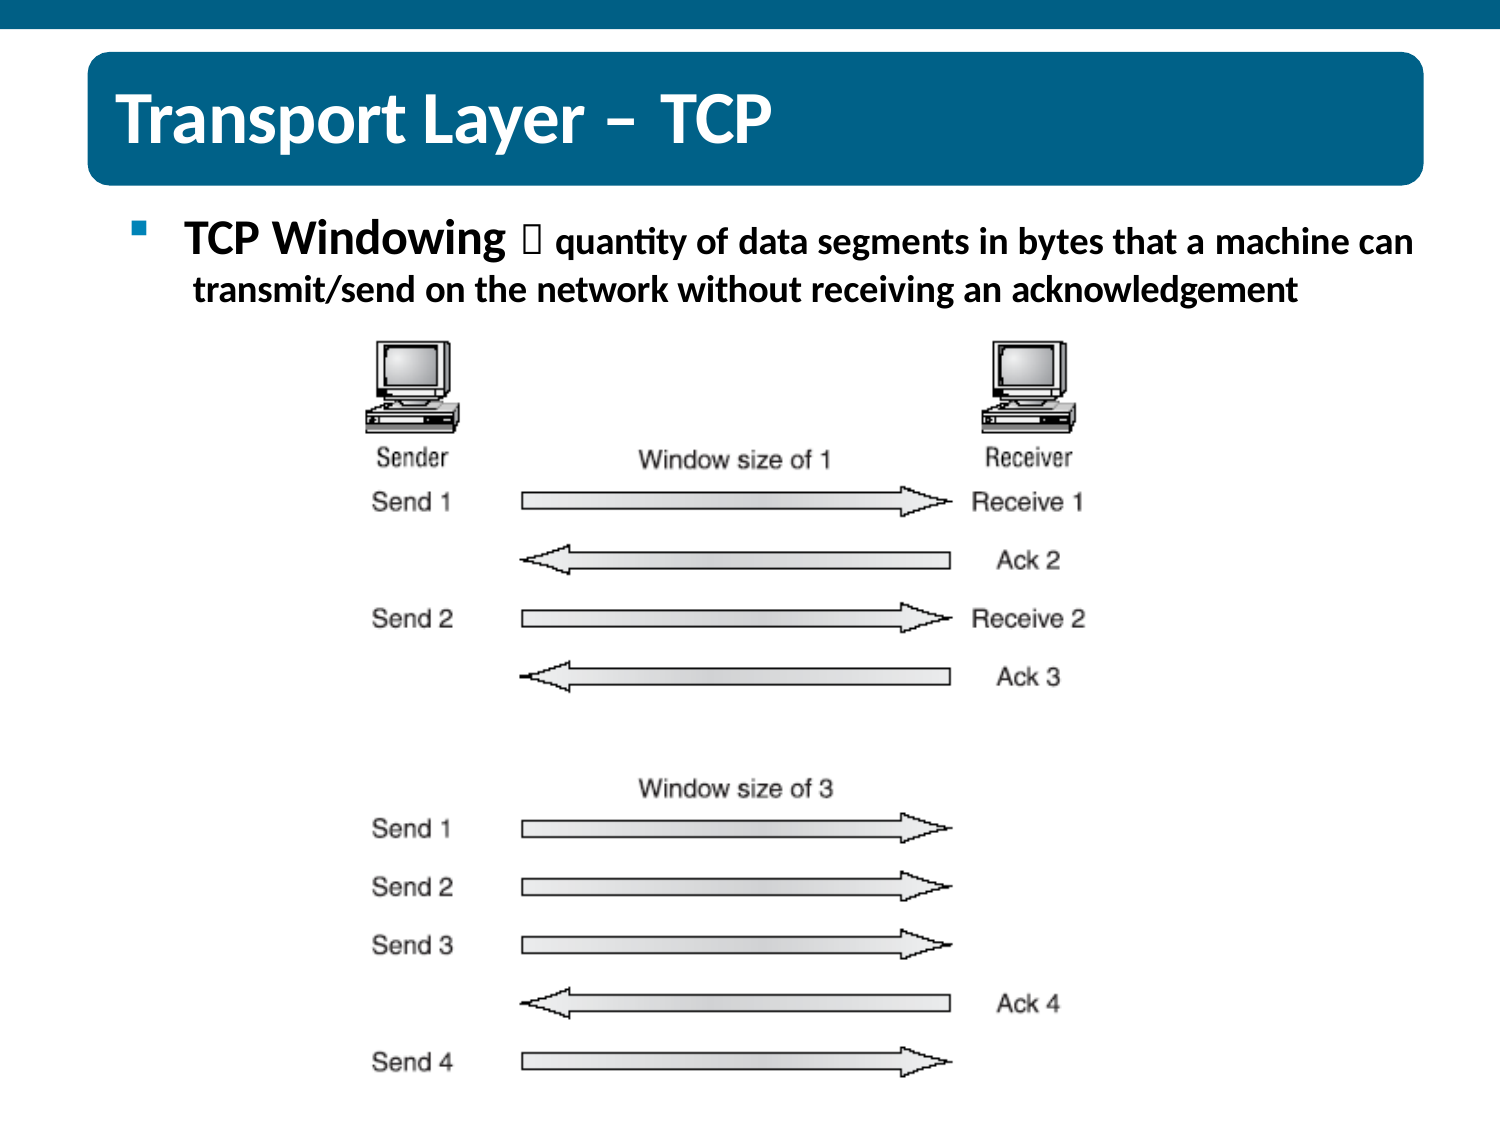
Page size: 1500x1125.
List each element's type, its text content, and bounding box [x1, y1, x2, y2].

text_box TCP Windowing  quantity of data segments in bytes that a machine can transmit/send on the network without receiving an acknowledgement [125, 202, 1417, 311]
text_box [87, 51, 1424, 186]
title Transport Layer – TCP [113, 66, 787, 257]
text_box [335, 316, 1176, 1125]
